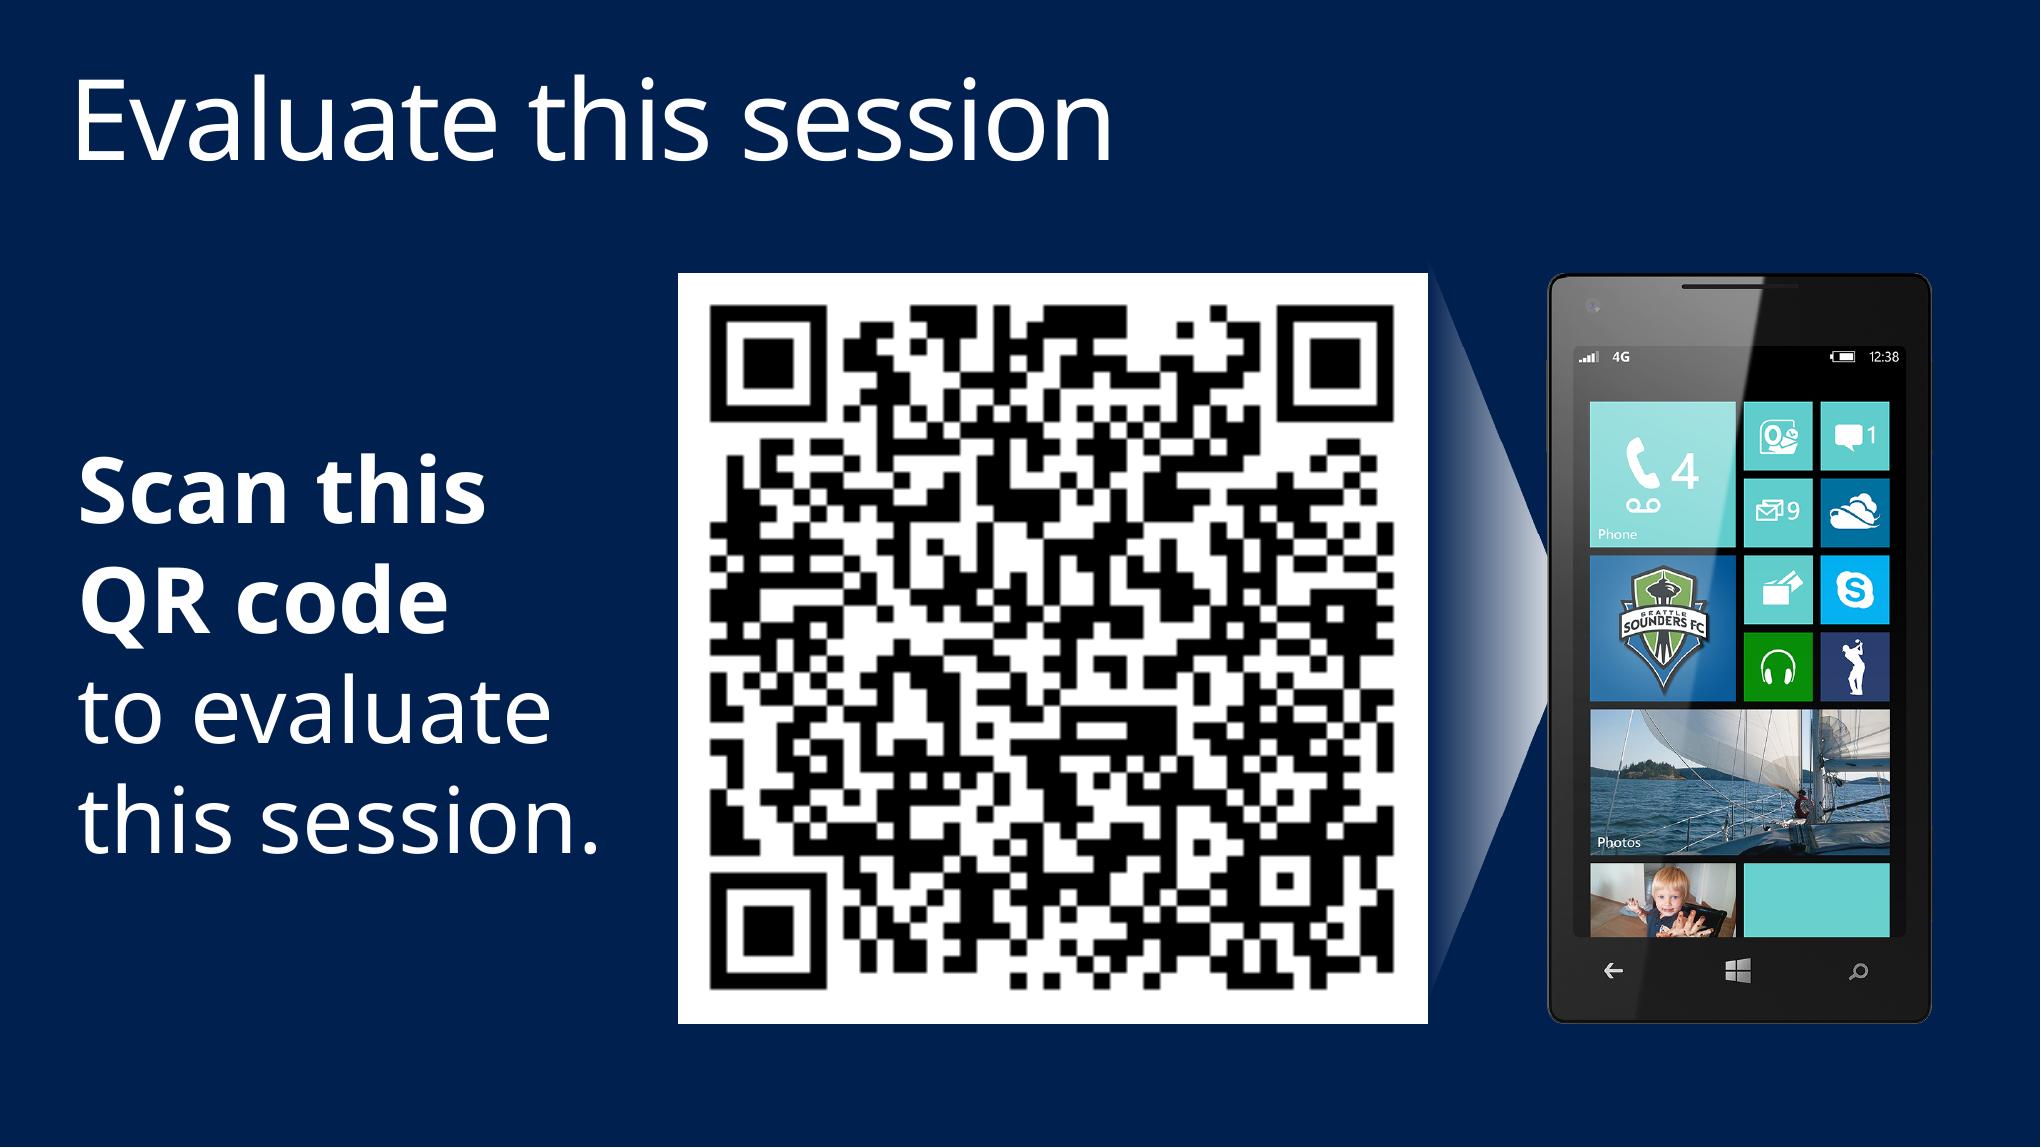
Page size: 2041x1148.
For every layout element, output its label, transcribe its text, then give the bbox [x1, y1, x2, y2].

text_box Scan this QR code to evaluate this session. [47, 408, 677, 896]
picture [1546, 273, 1934, 1024]
title Evaluate this session [45, 48, 1996, 199]
picture [677, 273, 1429, 1024]
text_box [1426, 254, 1546, 1000]
